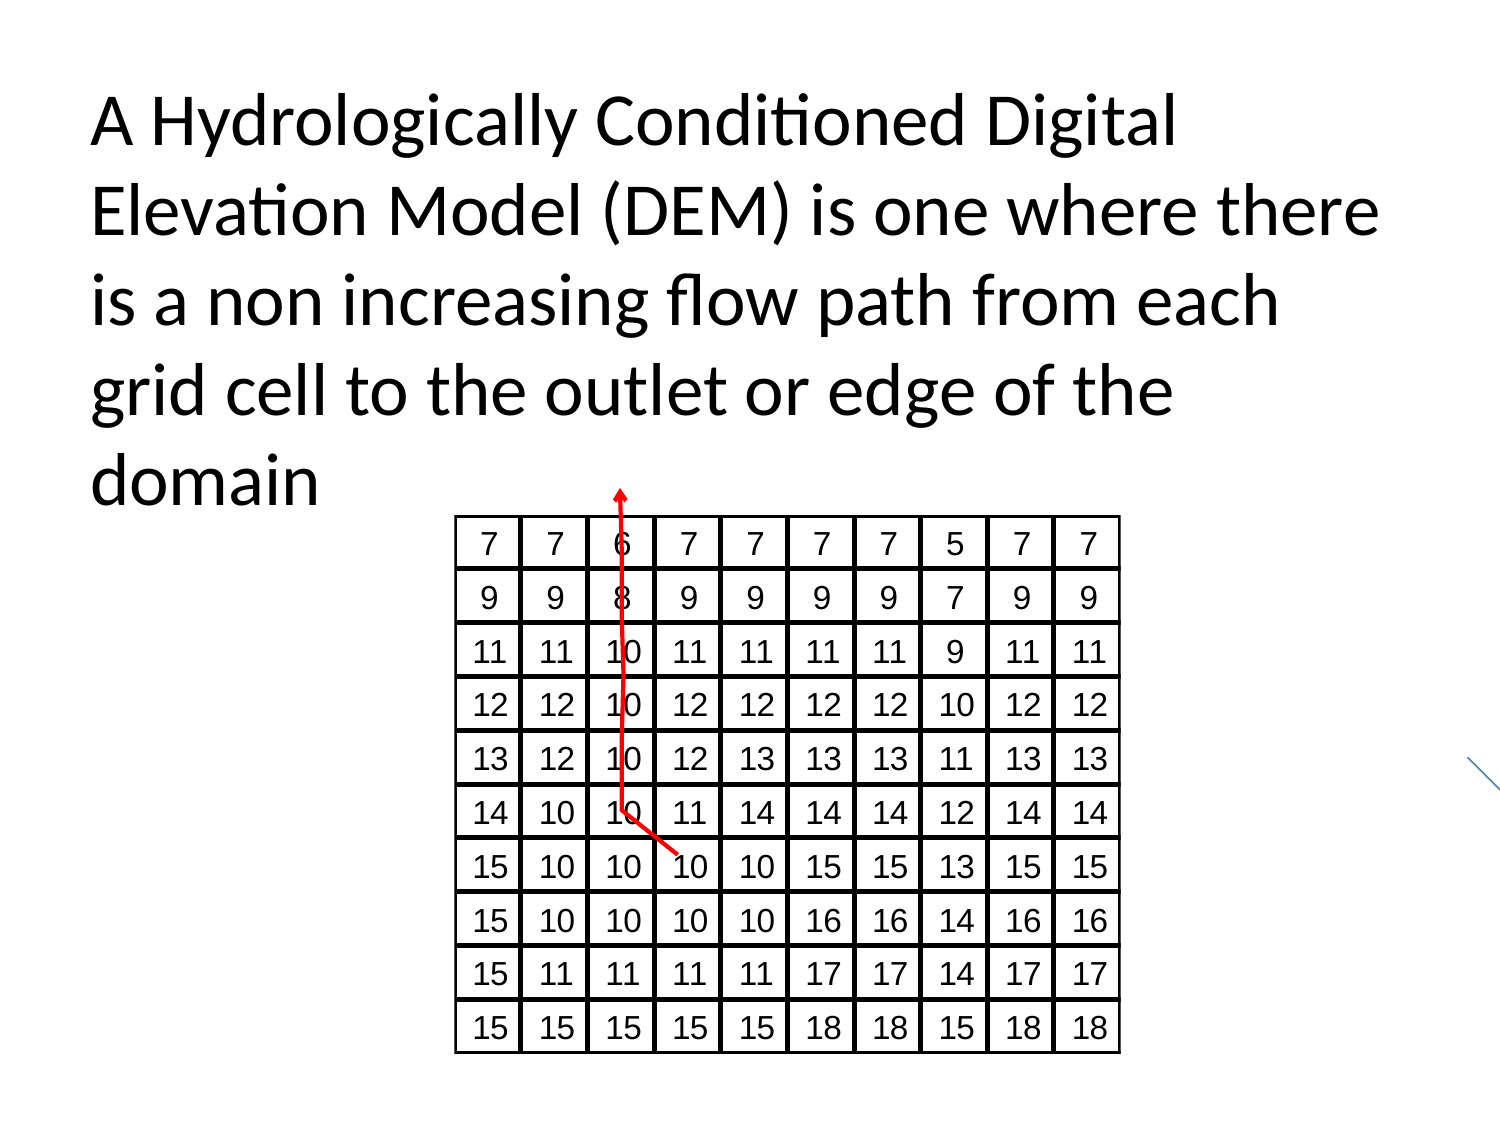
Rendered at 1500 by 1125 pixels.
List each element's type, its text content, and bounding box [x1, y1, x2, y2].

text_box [1467, 756, 1500, 908]
title A Hydrologically Conditioned Digital Elevation Model (DEM) is one where there is a non increasing flow path from each grid cell to the outlet or edge of the domain [75, 45, 1425, 546]
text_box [453, 514, 1124, 1056]
text_box [612, 487, 628, 513]
